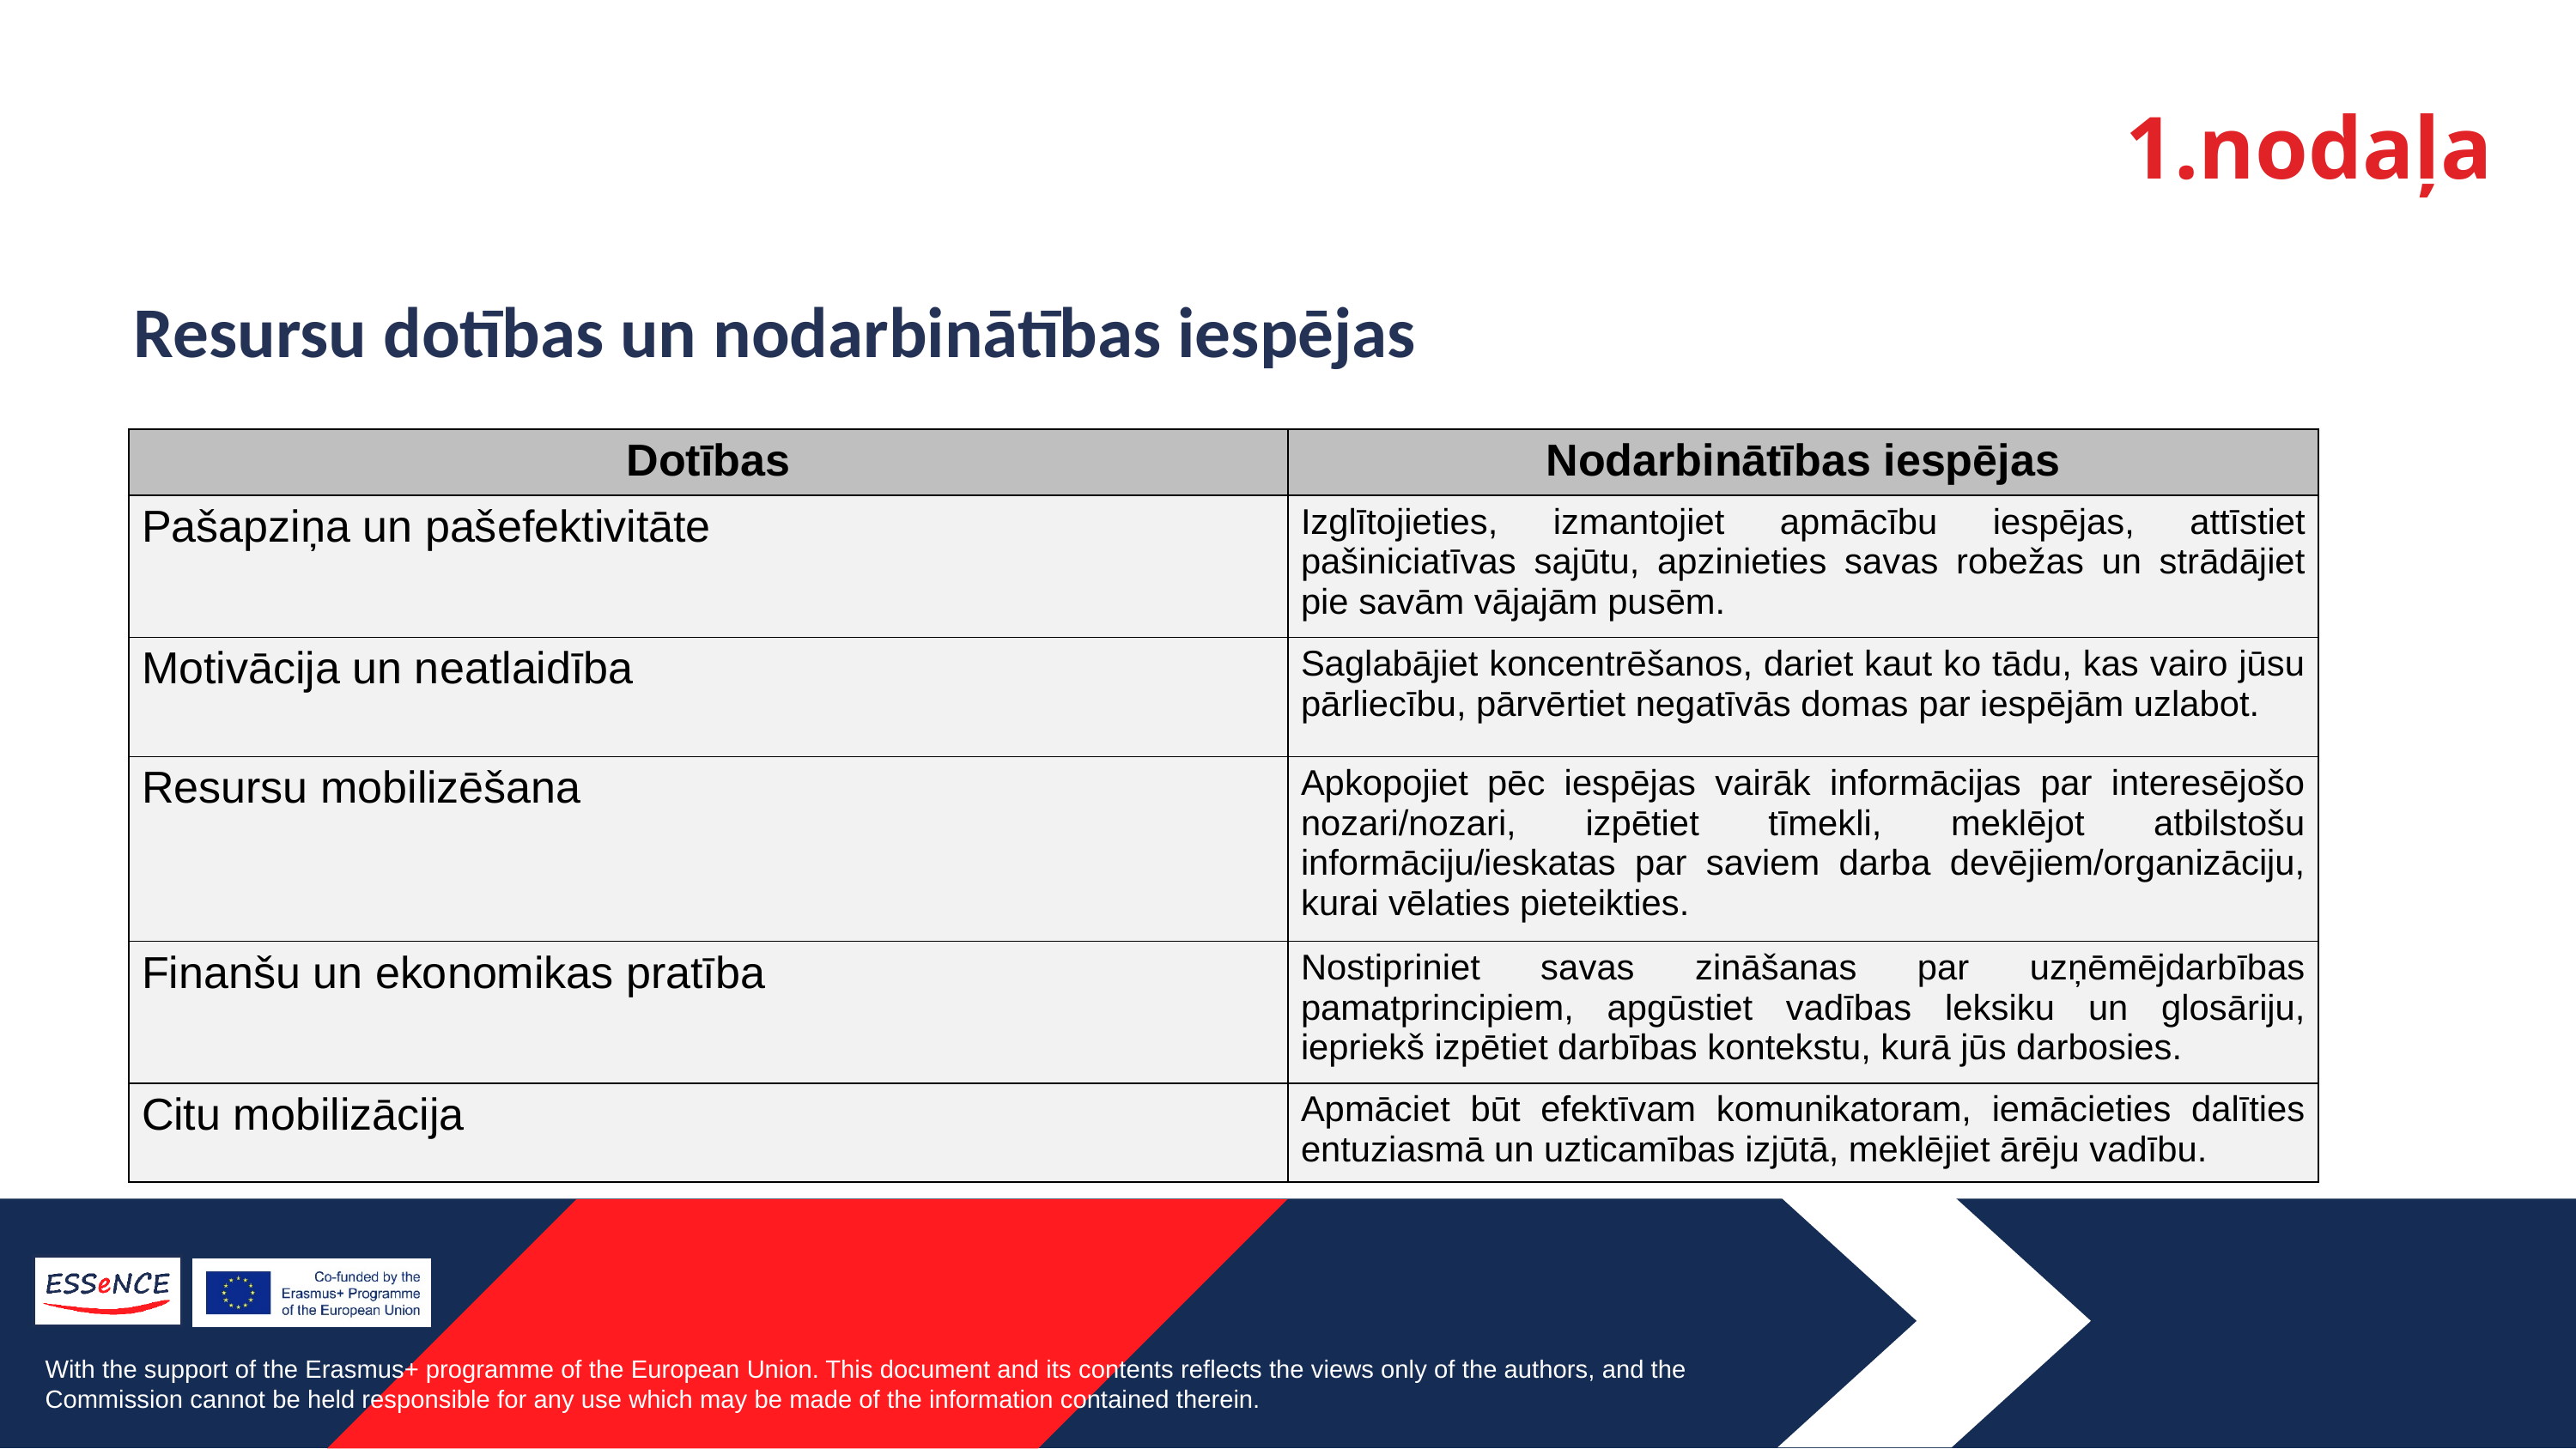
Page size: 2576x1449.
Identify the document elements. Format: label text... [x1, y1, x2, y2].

table_cell Apkopojiet pēc iespējas vairāk informācijas par interesējošo nozari/nozari, izpētiet tīmekli, meklējot atbilstošu informāciju/ieskatas par saviem darba devējiem/organizāciju, kurai vēlaties pieteikties. [1289, 757, 2318, 941]
picture [32, 1254, 183, 1328]
text_box Resursu dotības un nodarbinātības iespējas [131, 284, 2515, 373]
table_cell Resursu mobilizēšana [130, 757, 1287, 941]
table_cell Apmāciet būt efektīvam komunikatoram, iemācieties dalīties entuziasmā un uzticamības izjūtā, meklējiet ārēju vadību. [1289, 1084, 2318, 1181]
table_header Dotības [130, 430, 1287, 494]
picture [192, 1258, 431, 1328]
text_box 1.nodaļa [2124, 91, 2515, 197]
table_cell Izglītojieties, izmantojiet apmācību iespējas, attīstiet pašiniciatīvas sajūtu, apzinieties savas robežas un strādājiet pie savām vājajām pusēm. [1289, 496, 2318, 637]
text_box With the support of the Erasmus+ programme of the European Union. This document and its contents reflects the views only of the authors, and the Commission cannot be held responsible for any use which may be made of the information contained therein. [32, 1346, 1803, 1420]
table_cell Pašapziņa un pašefektivitāte [130, 496, 1287, 637]
table_header Nodarbinātības iespējas [1289, 430, 2318, 494]
table_cell Nostipriniet savas zināšanas par uzņēmējdarbības pamatprincipiem, apgūstiet vadības leksiku un glosāriju, iepriekš izpētiet darbības kontekstu, kurā jūs darbosies. [1289, 942, 2318, 1082]
table_cell Finanšu un ekonomikas pratība [130, 942, 1287, 1082]
table_cell Citu mobilizācija [130, 1084, 1287, 1181]
table_cell Saglabājiet koncentrēšanos, dariet kaut ko tādu, kas vairo jūsu pārliecību, pārvērtiet negatīvās domas par iespējām uzlabot. [1289, 638, 2318, 756]
table_cell Motivācija un neatlaidība [130, 638, 1287, 756]
